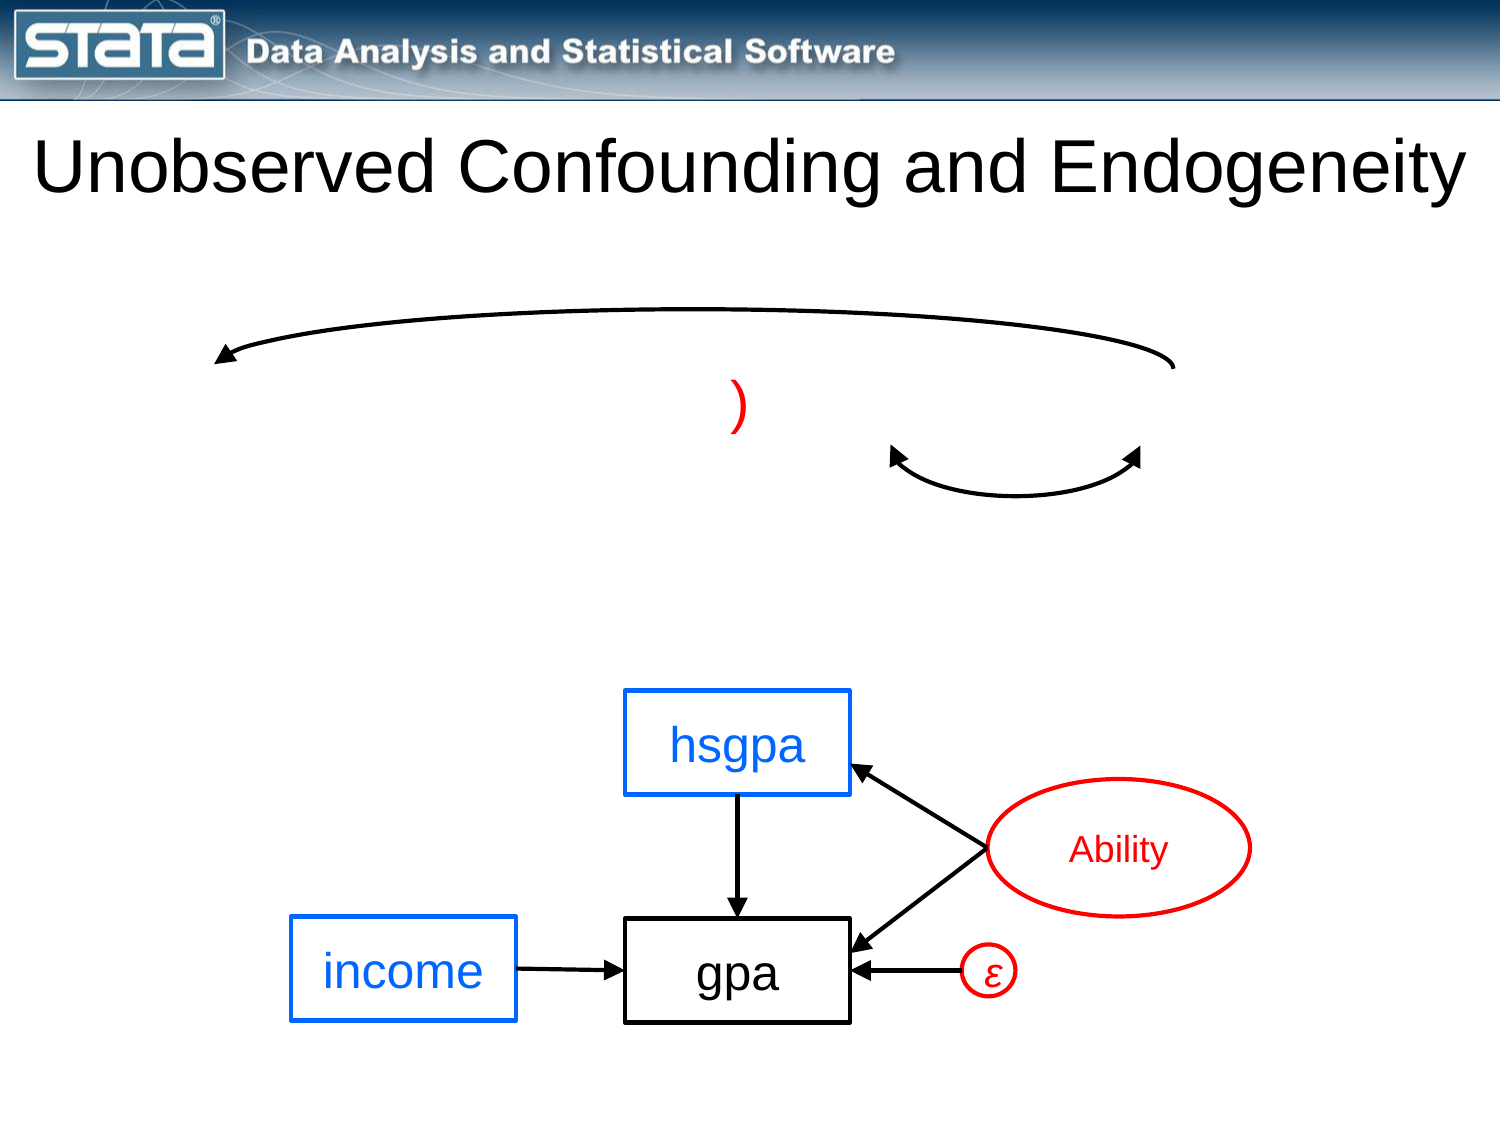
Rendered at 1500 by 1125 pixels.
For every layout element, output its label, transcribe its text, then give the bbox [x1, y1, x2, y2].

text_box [849, 847, 988, 954]
text_box income [289, 914, 518, 1023]
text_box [849, 763, 988, 847]
text_box hsgpa [623, 688, 852, 797]
title Unobserved Confounding and Endogeneity [0, 108, 1500, 225]
text_box ε [959, 942, 1018, 999]
text_box [889, 444, 1141, 497]
text_box [214, 308, 1175, 370]
text_box gpa [623, 916, 852, 1025]
picture [0, 0, 1500, 102]
text_box Ability [991, 776, 1253, 919]
